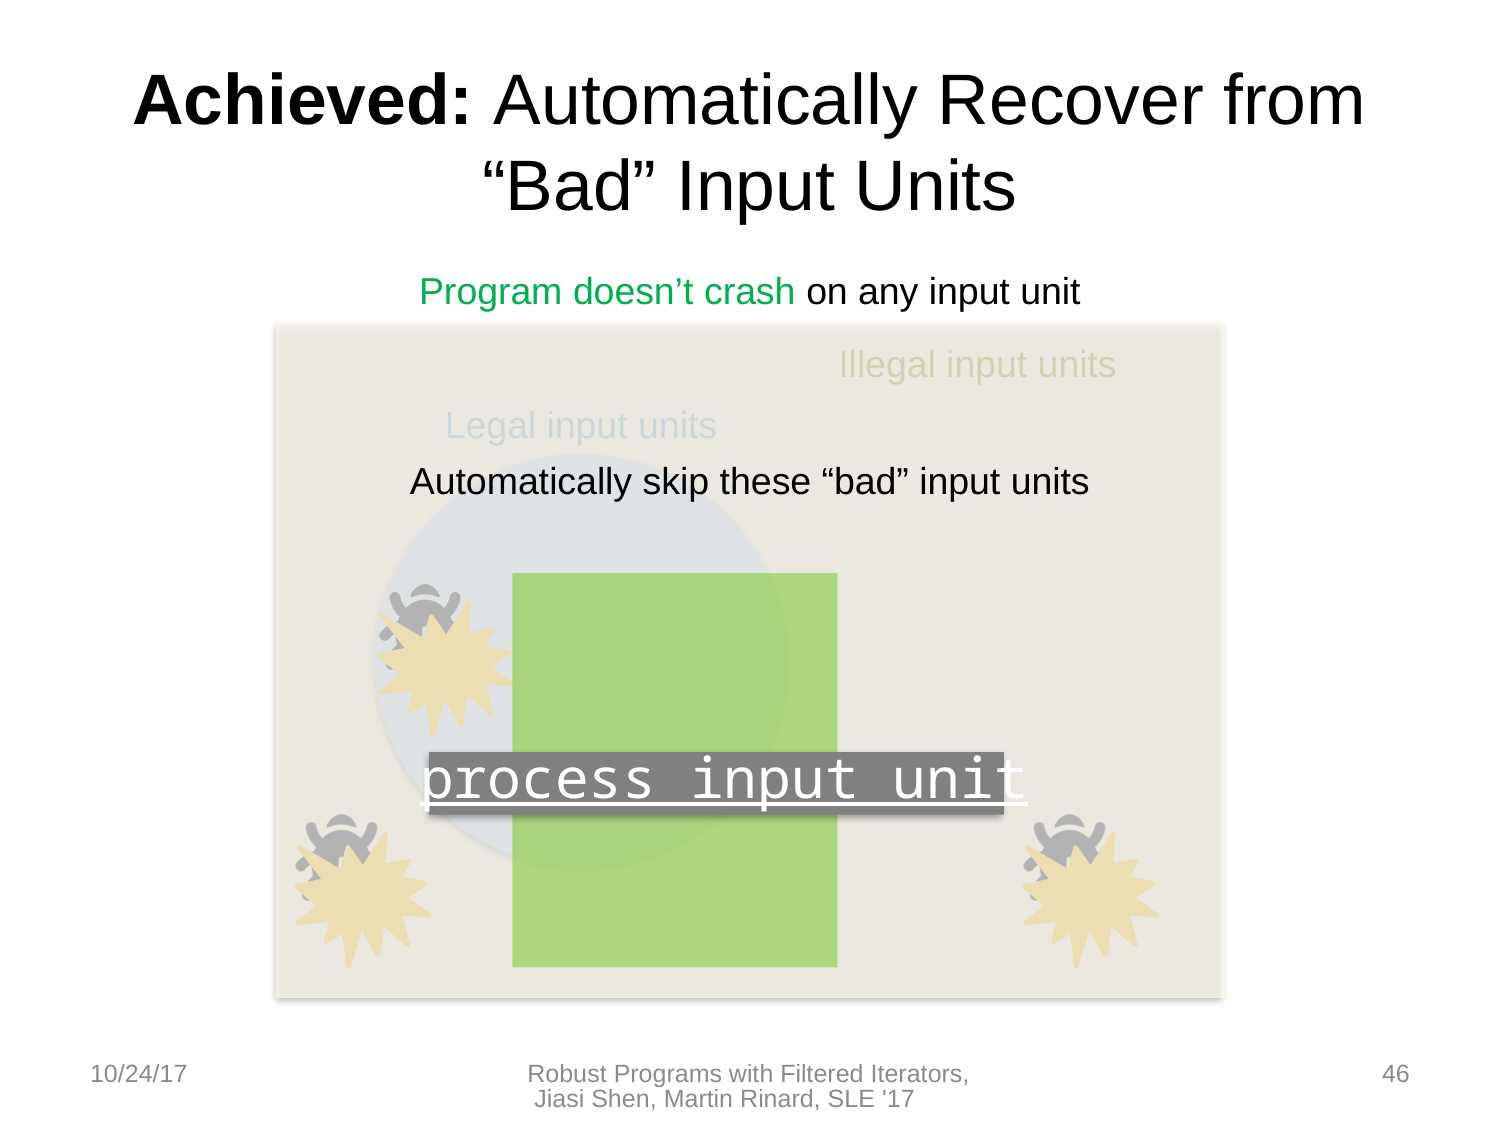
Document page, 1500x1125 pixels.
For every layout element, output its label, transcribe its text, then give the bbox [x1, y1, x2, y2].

text_box Program doesn’t crash on any input unit [303, 259, 1197, 320]
text_box Automatically skip these “bad” input units [385, 449, 1114, 510]
picture [370, 572, 480, 682]
picture [287, 803, 396, 913]
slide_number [75, 1042, 425, 1103]
footer Robust Programs with Filtered Iterators, Jiasi Shen, Martin Rinard, SLE '17 [512, 1042, 988, 1103]
title Achieved: Automatically Recover from “Bad” Input Units [75, 45, 1425, 233]
text_box [510, 571, 839, 732]
picture [1014, 803, 1124, 913]
slide_number 46 [1074, 1042, 1425, 1103]
text_box [510, 827, 839, 969]
text_box [275, 322, 1225, 999]
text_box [426, 734, 1021, 819]
